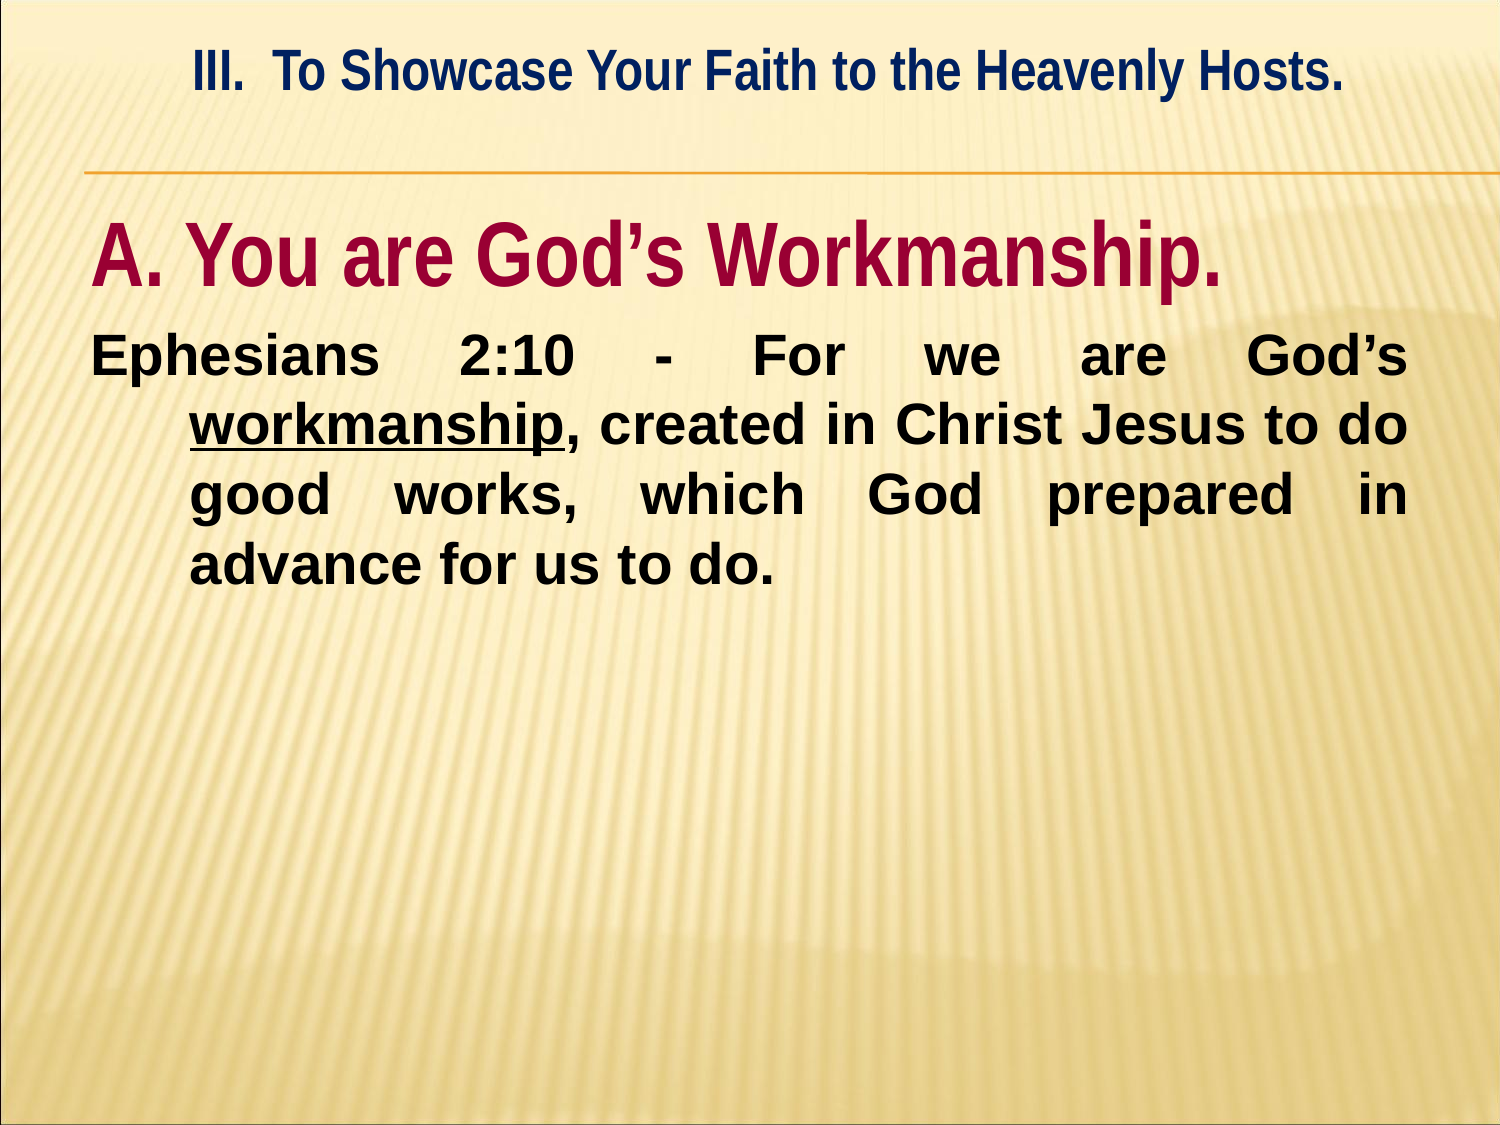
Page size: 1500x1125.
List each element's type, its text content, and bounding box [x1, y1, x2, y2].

text_box III. To Showcase Your Faith to the Heavenly Hosts. [124, 24, 1413, 110]
list A. You are God’s Workmanship. Ephesians 2:10 - For we are God’s workmanship, created in Christ Jesus to do good works, which God prepared in advance for us to do. [75, 187, 1425, 1075]
picture [0, 0, 1500, 1125]
